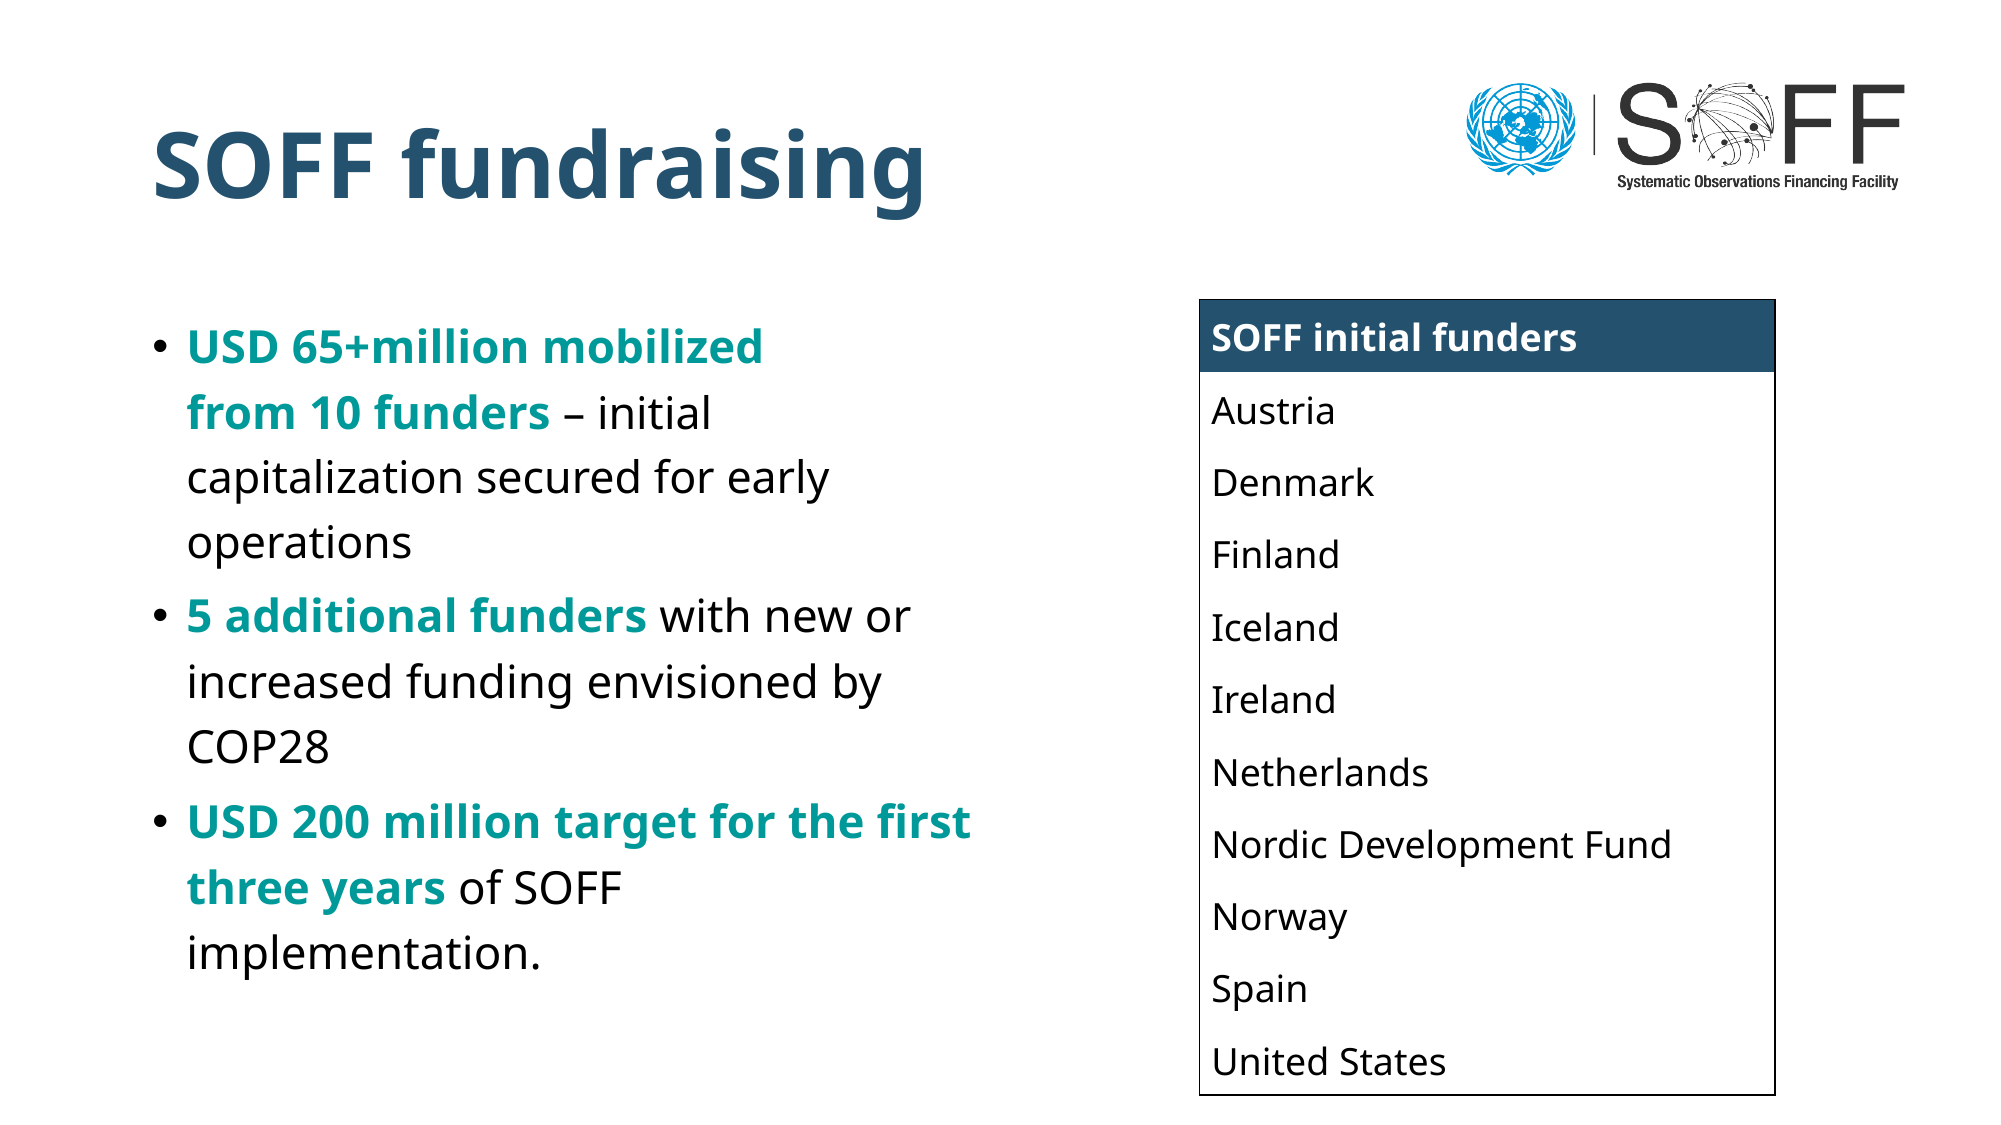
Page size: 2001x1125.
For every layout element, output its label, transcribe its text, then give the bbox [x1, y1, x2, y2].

table_cell Nordic Development Fund [1200, 806, 1774, 878]
table_cell Spain [1200, 951, 1774, 1023]
table_cell Norway [1200, 878, 1774, 951]
table_cell United States [1200, 1023, 1774, 1094]
title SOFF fundraising [137, 59, 1413, 278]
table_cell Denmark [1200, 444, 1774, 516]
picture [1412, 37, 1960, 234]
table_cell Iceland [1200, 589, 1774, 661]
table_cell Austria [1200, 372, 1774, 444]
list USD 65+million mobilized from 10 funders – initial capitalization secured for early operations 5 additional funders with new or increased funding envisioned by COP28 USD 200 million target for the first three years of SOFF implementation. [137, 299, 988, 1014]
table_header SOFF initial funders [1200, 300, 1774, 372]
table_cell Finland [1200, 516, 1774, 589]
table_cell Ireland [1200, 661, 1774, 734]
table_cell Netherlands [1200, 734, 1774, 806]
